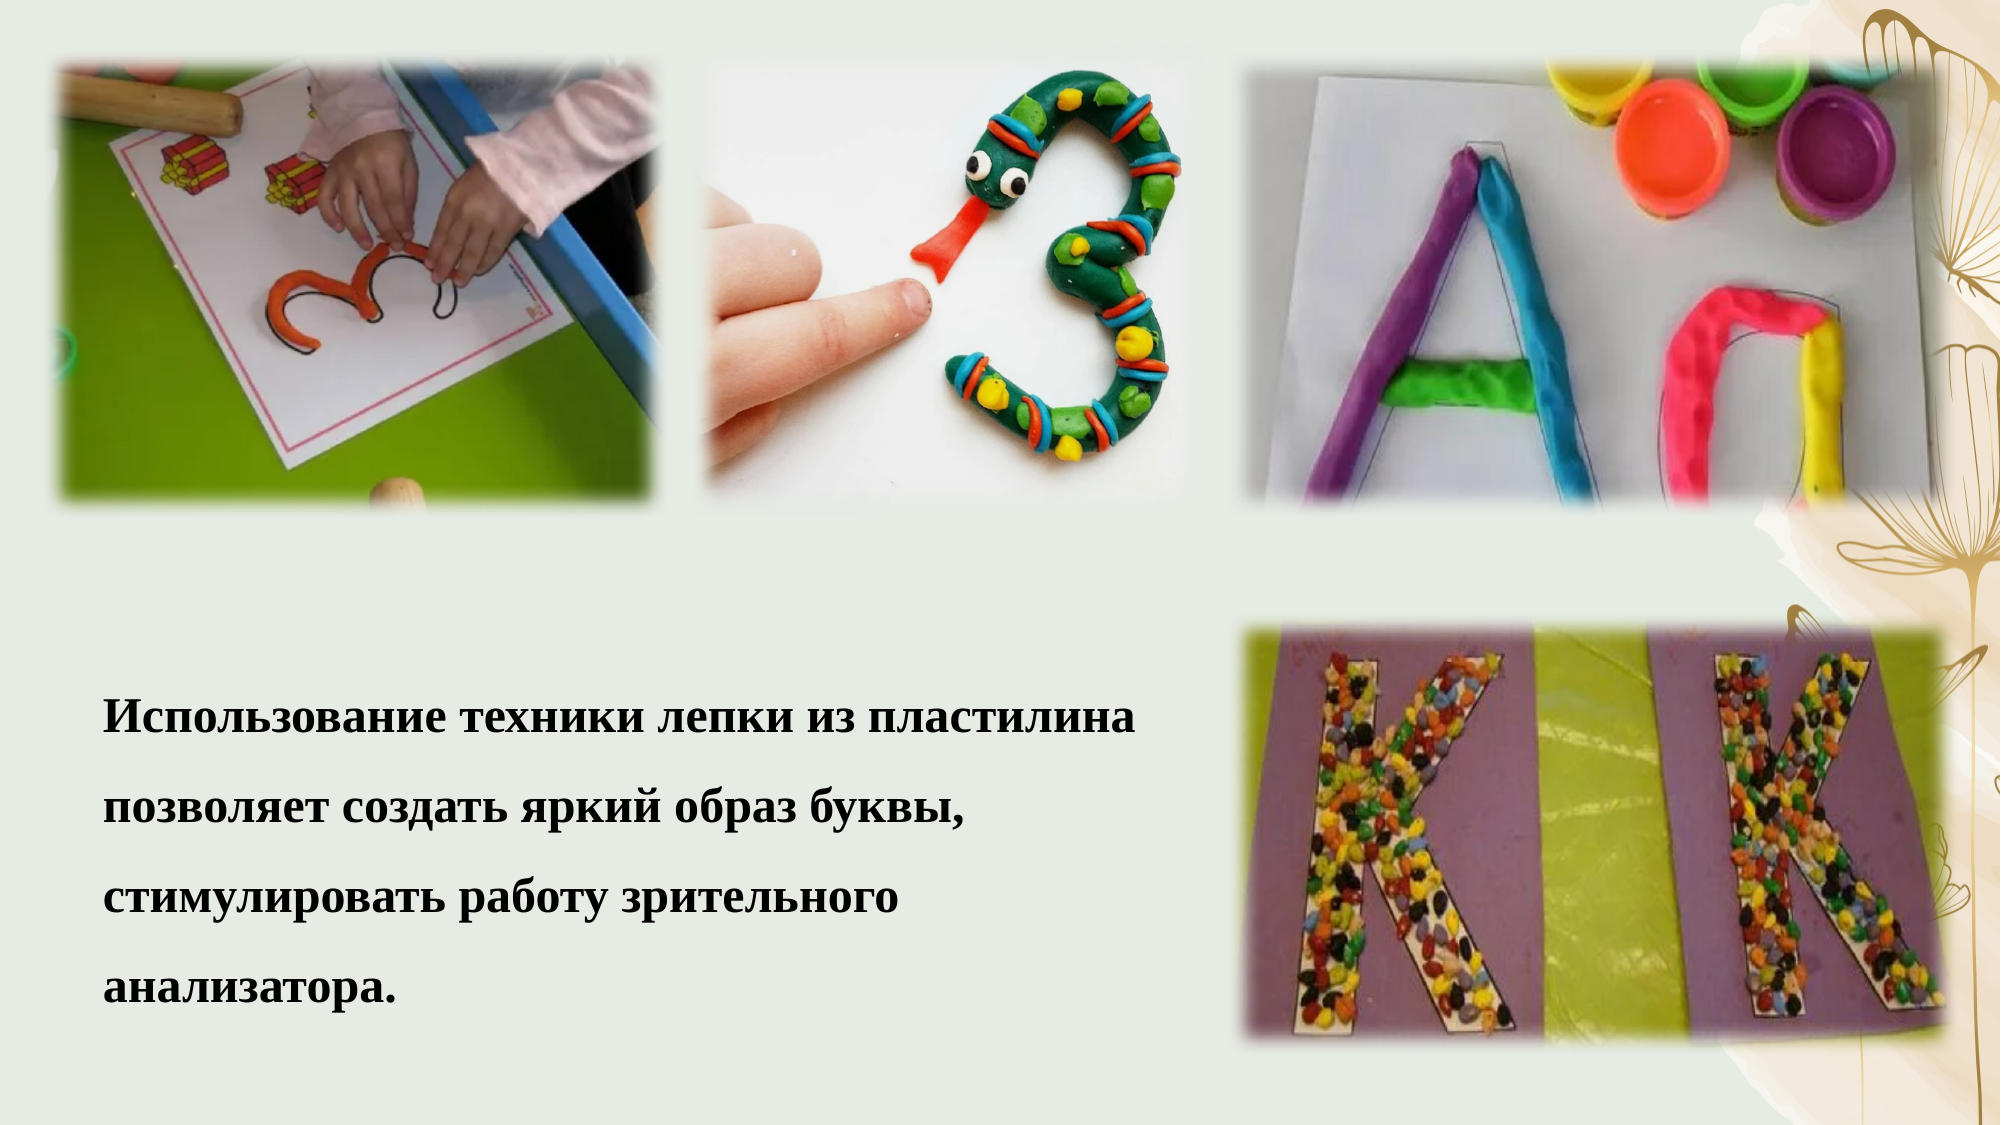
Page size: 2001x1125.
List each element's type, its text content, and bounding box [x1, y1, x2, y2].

text_box Использование техники лепки из пластилина позволяет создать яркий образ буквы, стимулировать работу зрительного анализатора. [88, 644, 1165, 1020]
picture [0, 0, 2000, 1125]
